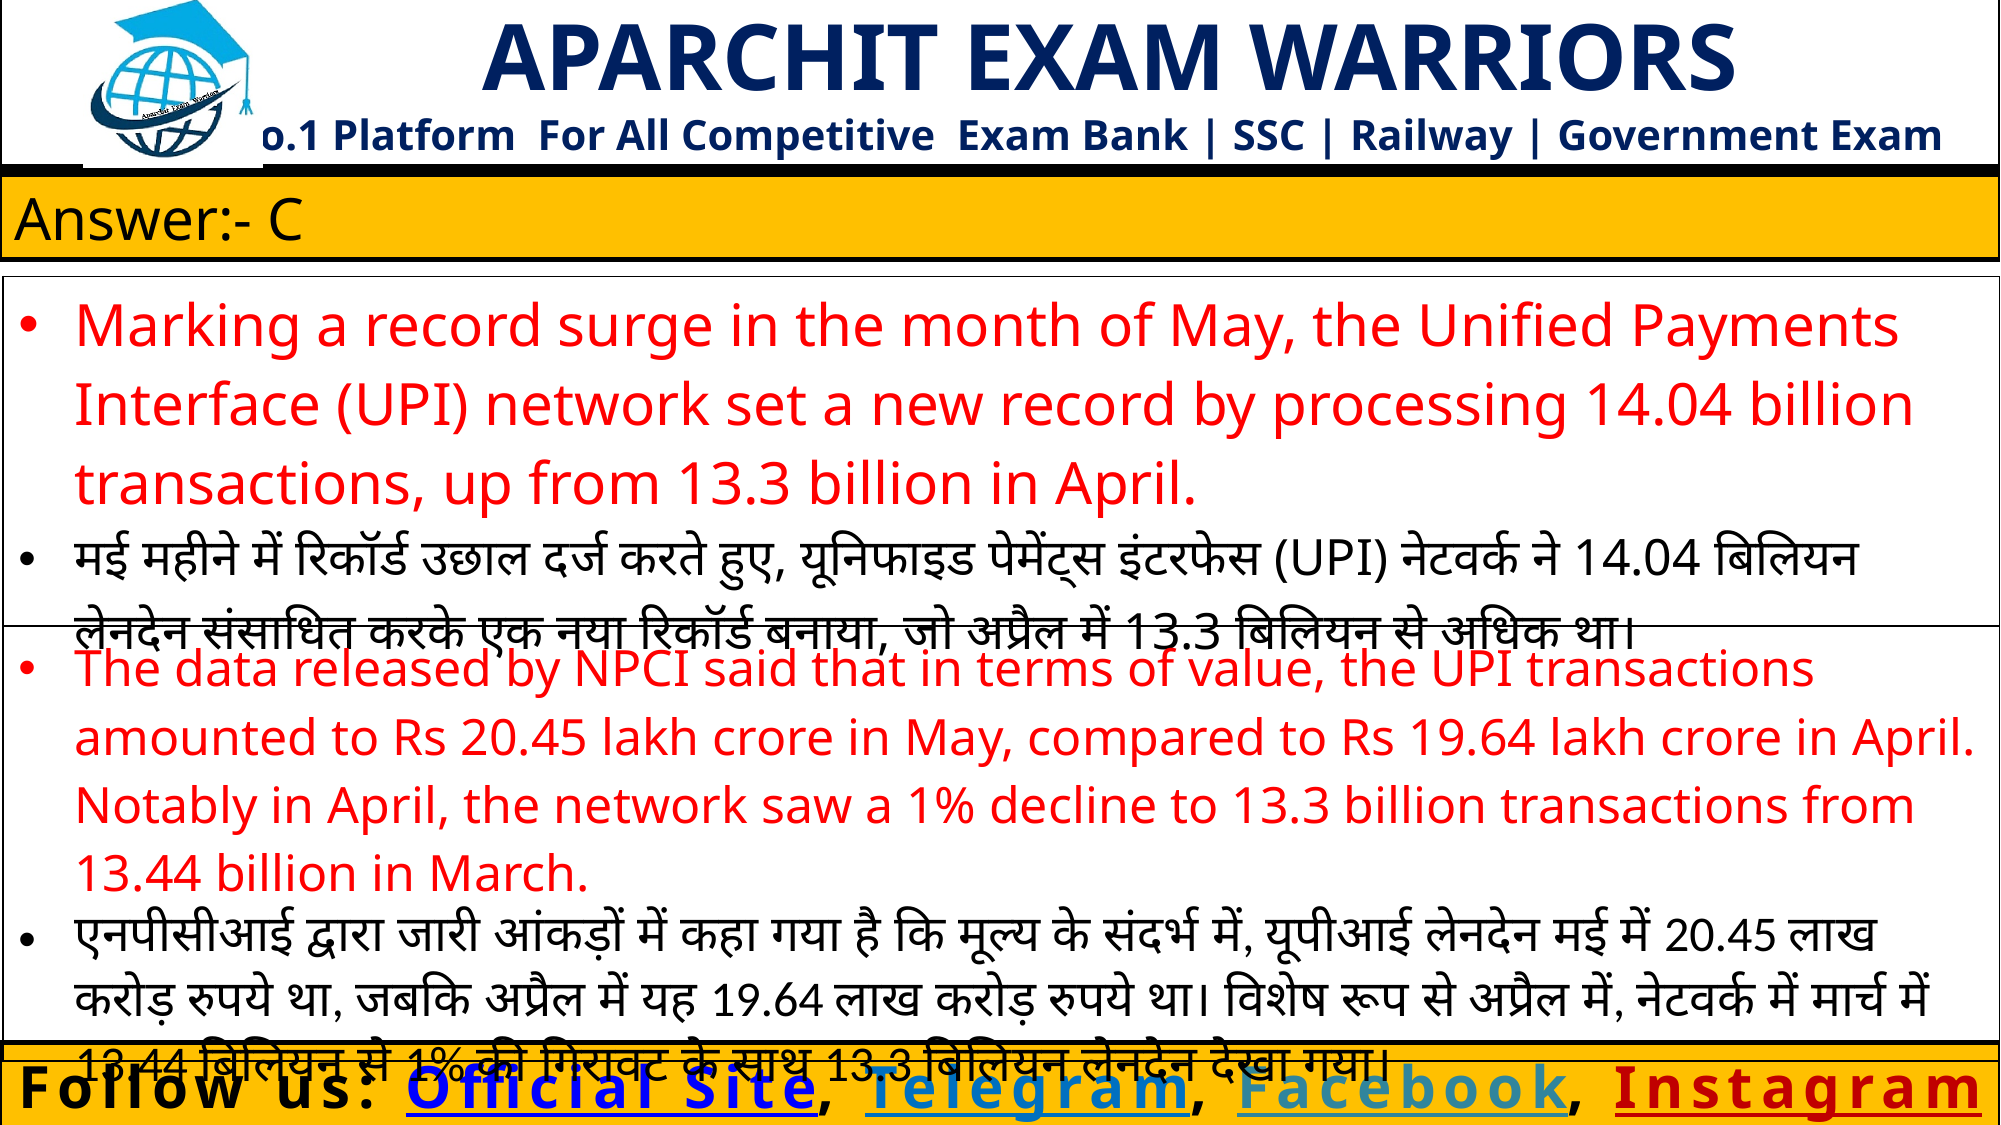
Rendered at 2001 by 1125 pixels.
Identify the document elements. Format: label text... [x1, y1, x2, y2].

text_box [0, 0, 2000, 175]
table_cell The data released by NPCI said that in terms of value, the UPI transactions amounted to Rs 20.45 lakh crore in May, compared to Rs 19.64 lakh crore in April. Notably in April, the network saw a 1% decline to 13.3 billion transactions from 13.44 billion in March. एनपीसीआई द्वारा जारी आंकड़ों में कहा गया है कि मूल्य के संदर्भ में, यूपीआई लेनदेन मई में 20.45 लाख करोड़ रुपये था, जबकि अप्रैल में यह 19.64 लाख करोड़ रुपये था। विशेष रूप से अप्रैल में, नेटवर्क में मार्च में 13.44 बिलियन से 1% की गिरावट के साथ 13.3 बिलियन लेनदेन देखा गया। [4, 627, 1999, 1060]
text_box Answer:- C [0, 184, 2000, 260]
table_header Marking a record surge in the month of May, the Unified Payments Interface (UPI) network set a new record by processing 14.04 billion transactions, up from 13.3 billion in April. मई महीने में रिकॉर्ड उछाल दर्ज करते हुए, यूनिफाइड पेमेंट्स इंटरफेस (UPI) नेटवर्क ने 14.04 बिलियन लेनदेन संसाधित करके एक नया रिकॉर्ड बनाया, जो अप्रैल में 13.3 बिलियन से अधिक था। [4, 277, 1999, 625]
text_box Follow us: Official Site, Telegram, Facebook, Instagram [0, 1042, 2000, 1125]
